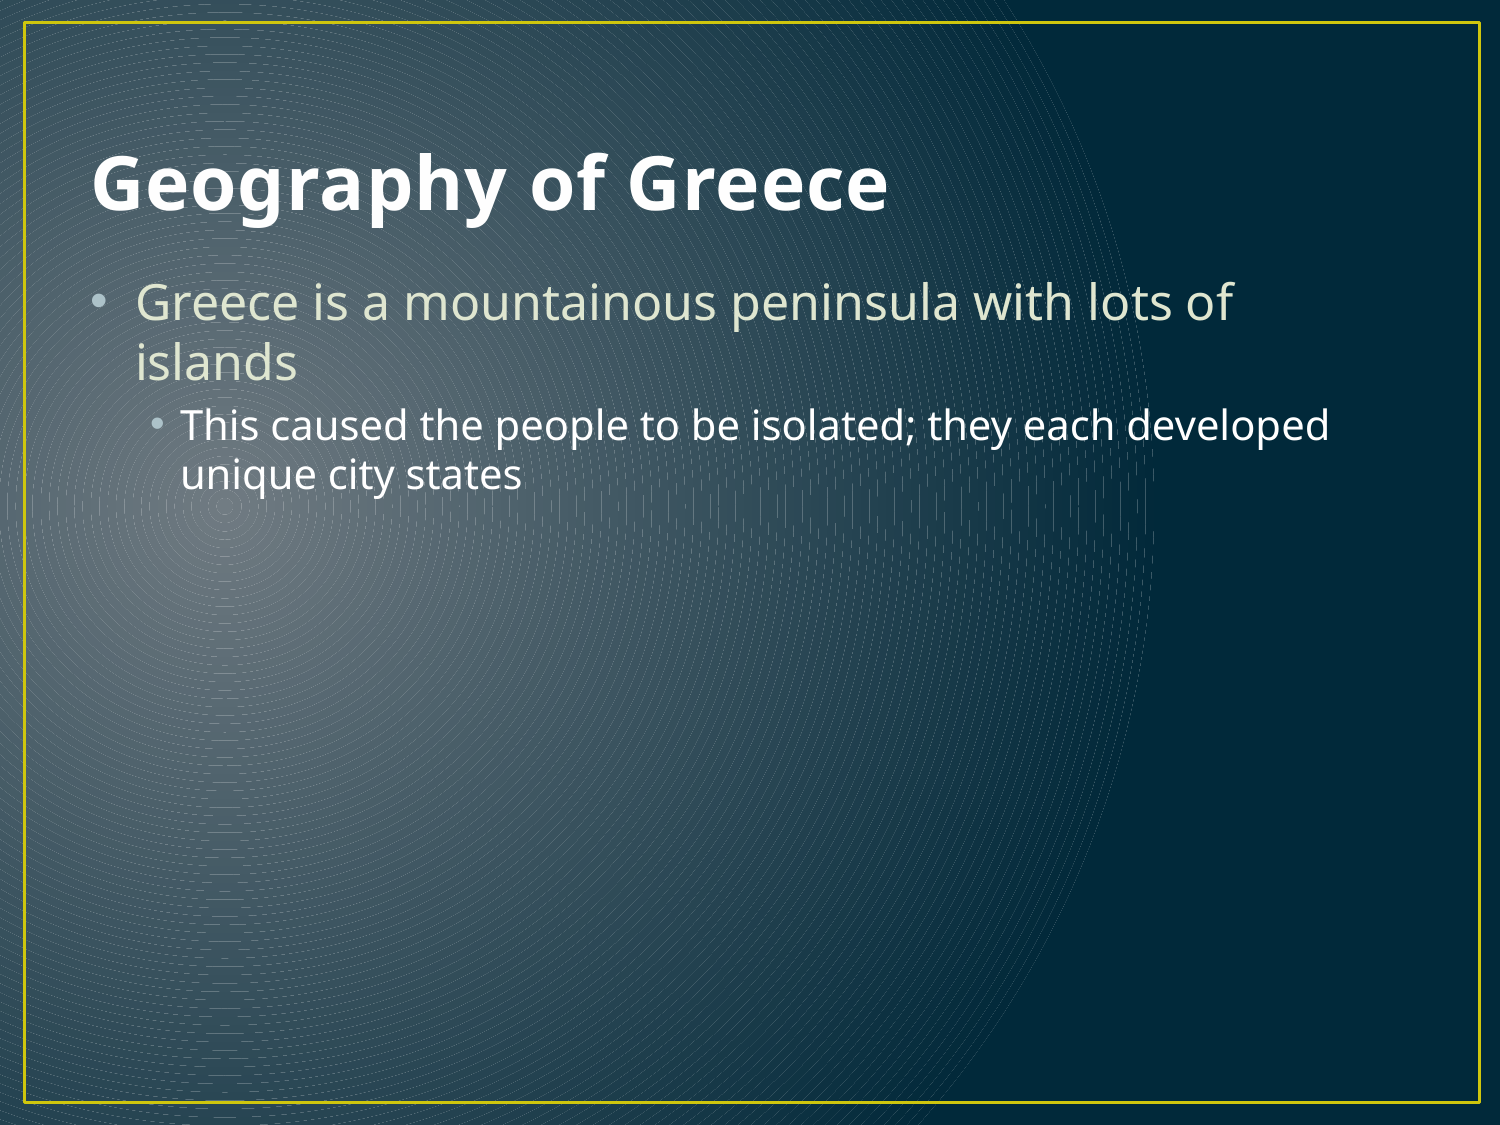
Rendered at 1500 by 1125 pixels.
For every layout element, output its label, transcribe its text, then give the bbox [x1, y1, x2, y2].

list Greece is a mountainous peninsula with lots of islands This caused the people to be isolated; they each developed unique city states [75, 262, 1425, 1005]
title Geography of Greece [75, 45, 1425, 233]
